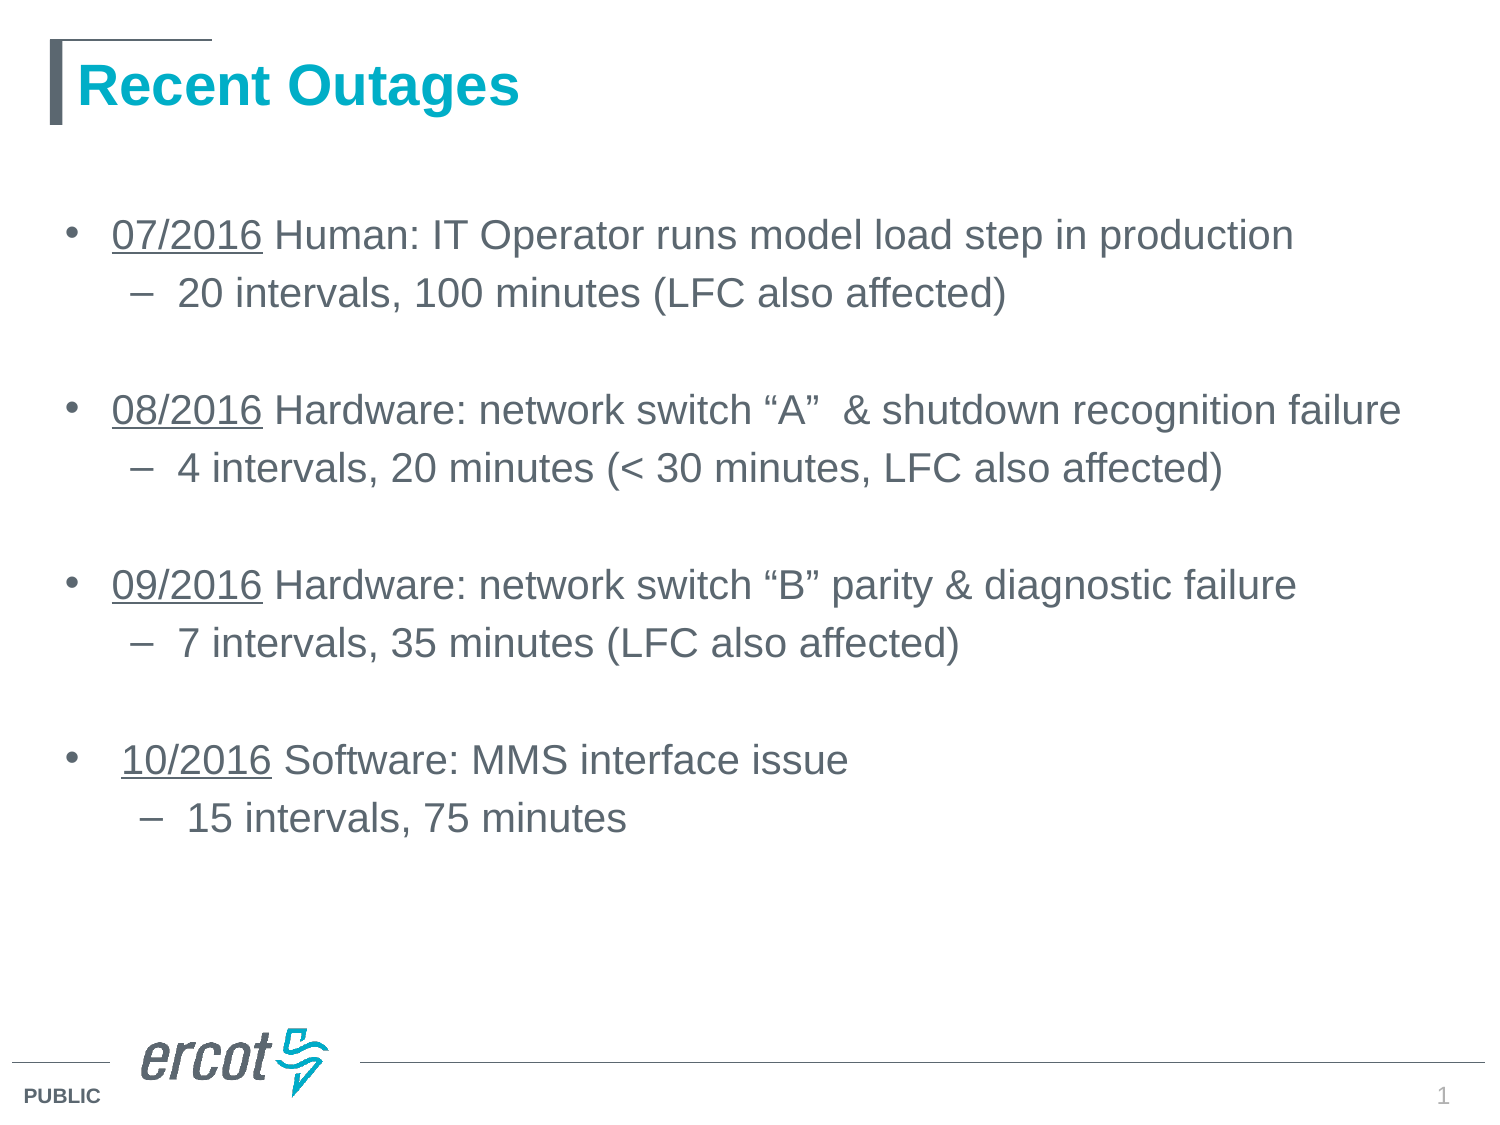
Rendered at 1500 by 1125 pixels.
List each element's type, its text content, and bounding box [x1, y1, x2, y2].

slide_number 1 [1400, 1076, 1488, 1113]
title Recent Outages [62, 39, 1450, 125]
picture [137, 1024, 332, 1100]
list 07/2016 Human: IT Operator runs model load step in production 20 intervals, 100 minutes (LFC also affected) 08/2016 Hardware: network switch “A” & shutdown recognition failure 4 intervals, 20 minutes (< 30 minutes, LFC also affected) 09/2016 Hardware: network switch “B” parity & diagnostic failure 7 intervals, 35 minutes (LFC also affected) 10/2016 Software: MMS interface issue 15 intervals, 75 minutes [50, 200, 1450, 1000]
